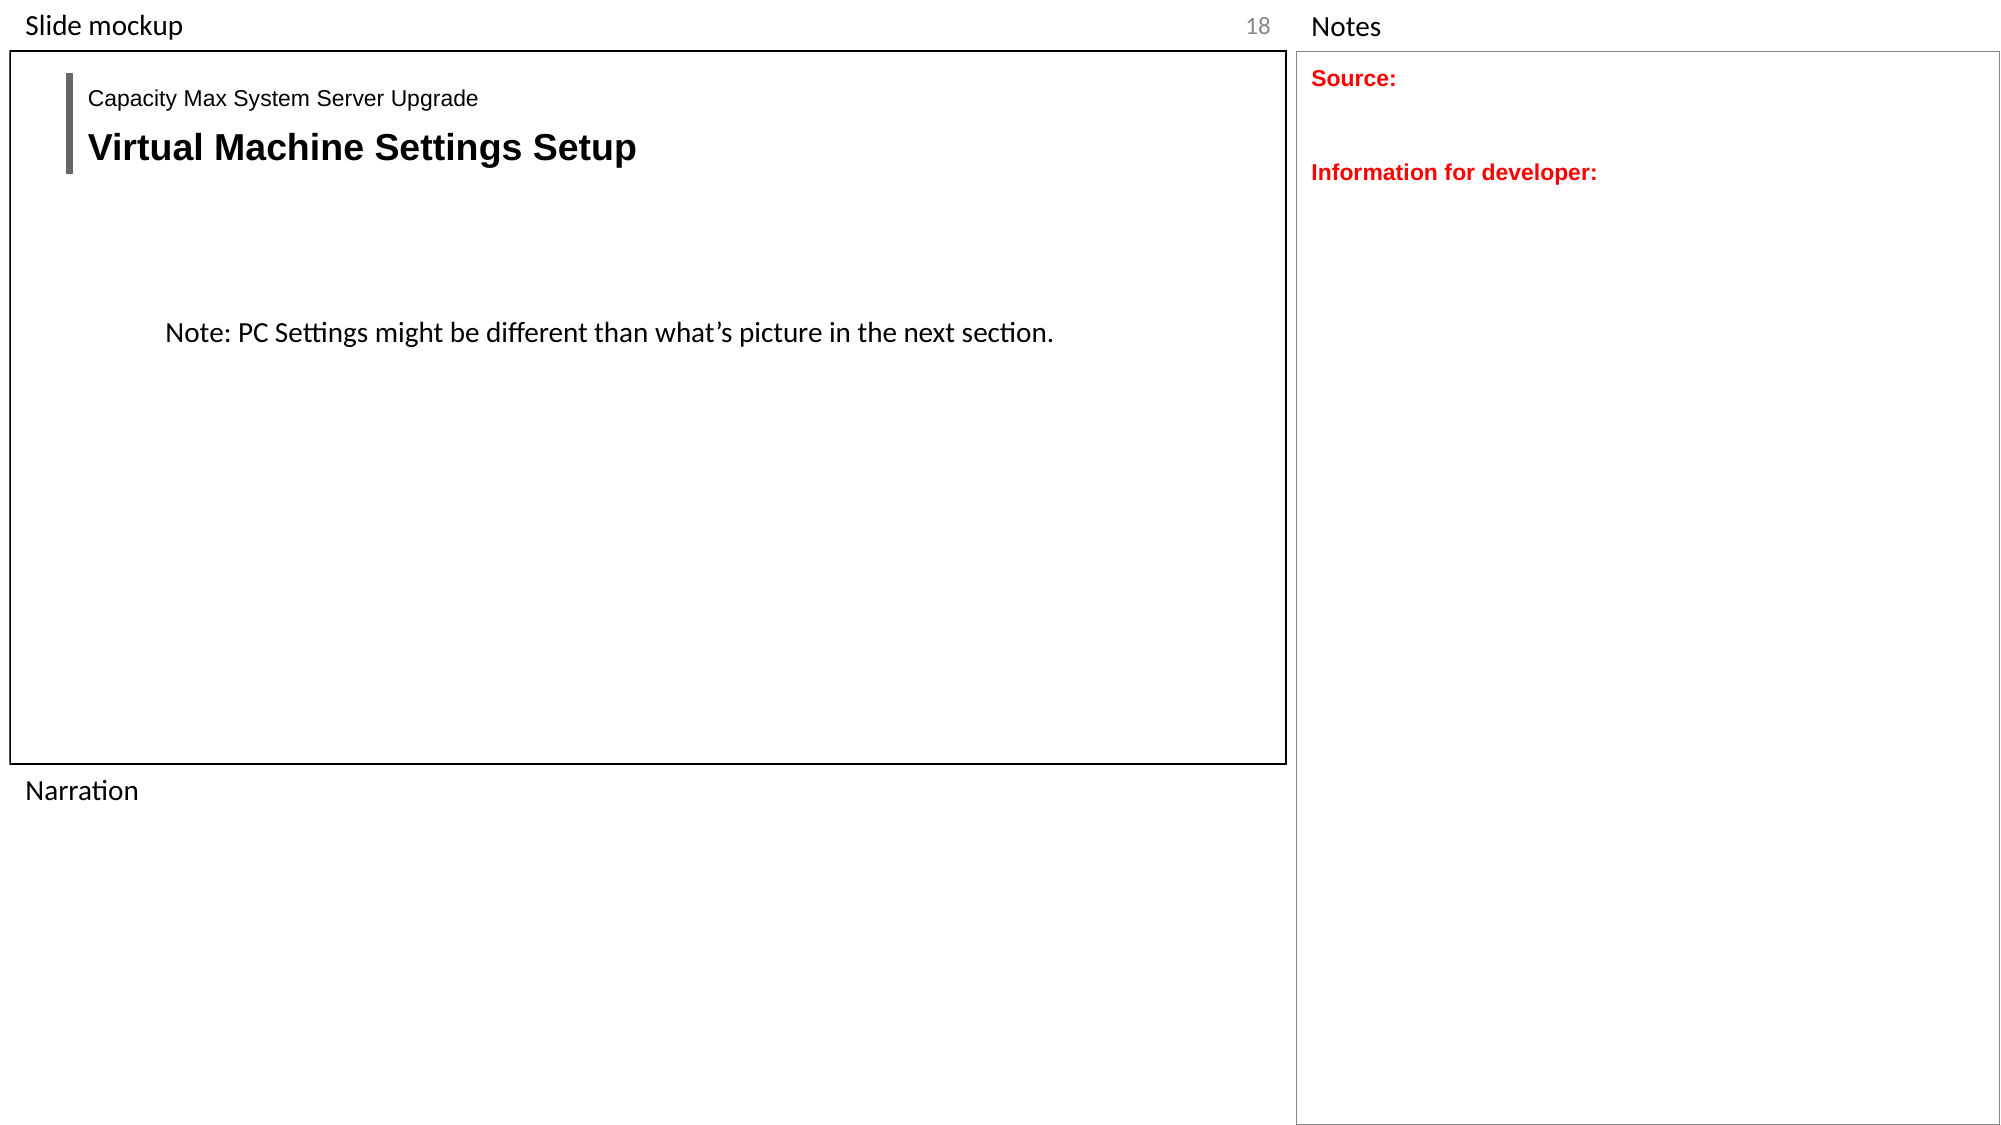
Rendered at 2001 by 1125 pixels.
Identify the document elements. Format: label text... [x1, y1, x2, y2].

text_box [66, 73, 73, 174]
slide_number ‹#› [873, 0, 1286, 51]
list Source: Information for developer: [1296, 51, 2000, 1125]
text_box Virtual Machine Settings Setup [72, 121, 765, 168]
text_box Note: PC Settings might be different than what’s picture in the next section. [150, 298, 1129, 364]
text_box Capacity Max System Server Upgrade [72, 68, 765, 121]
